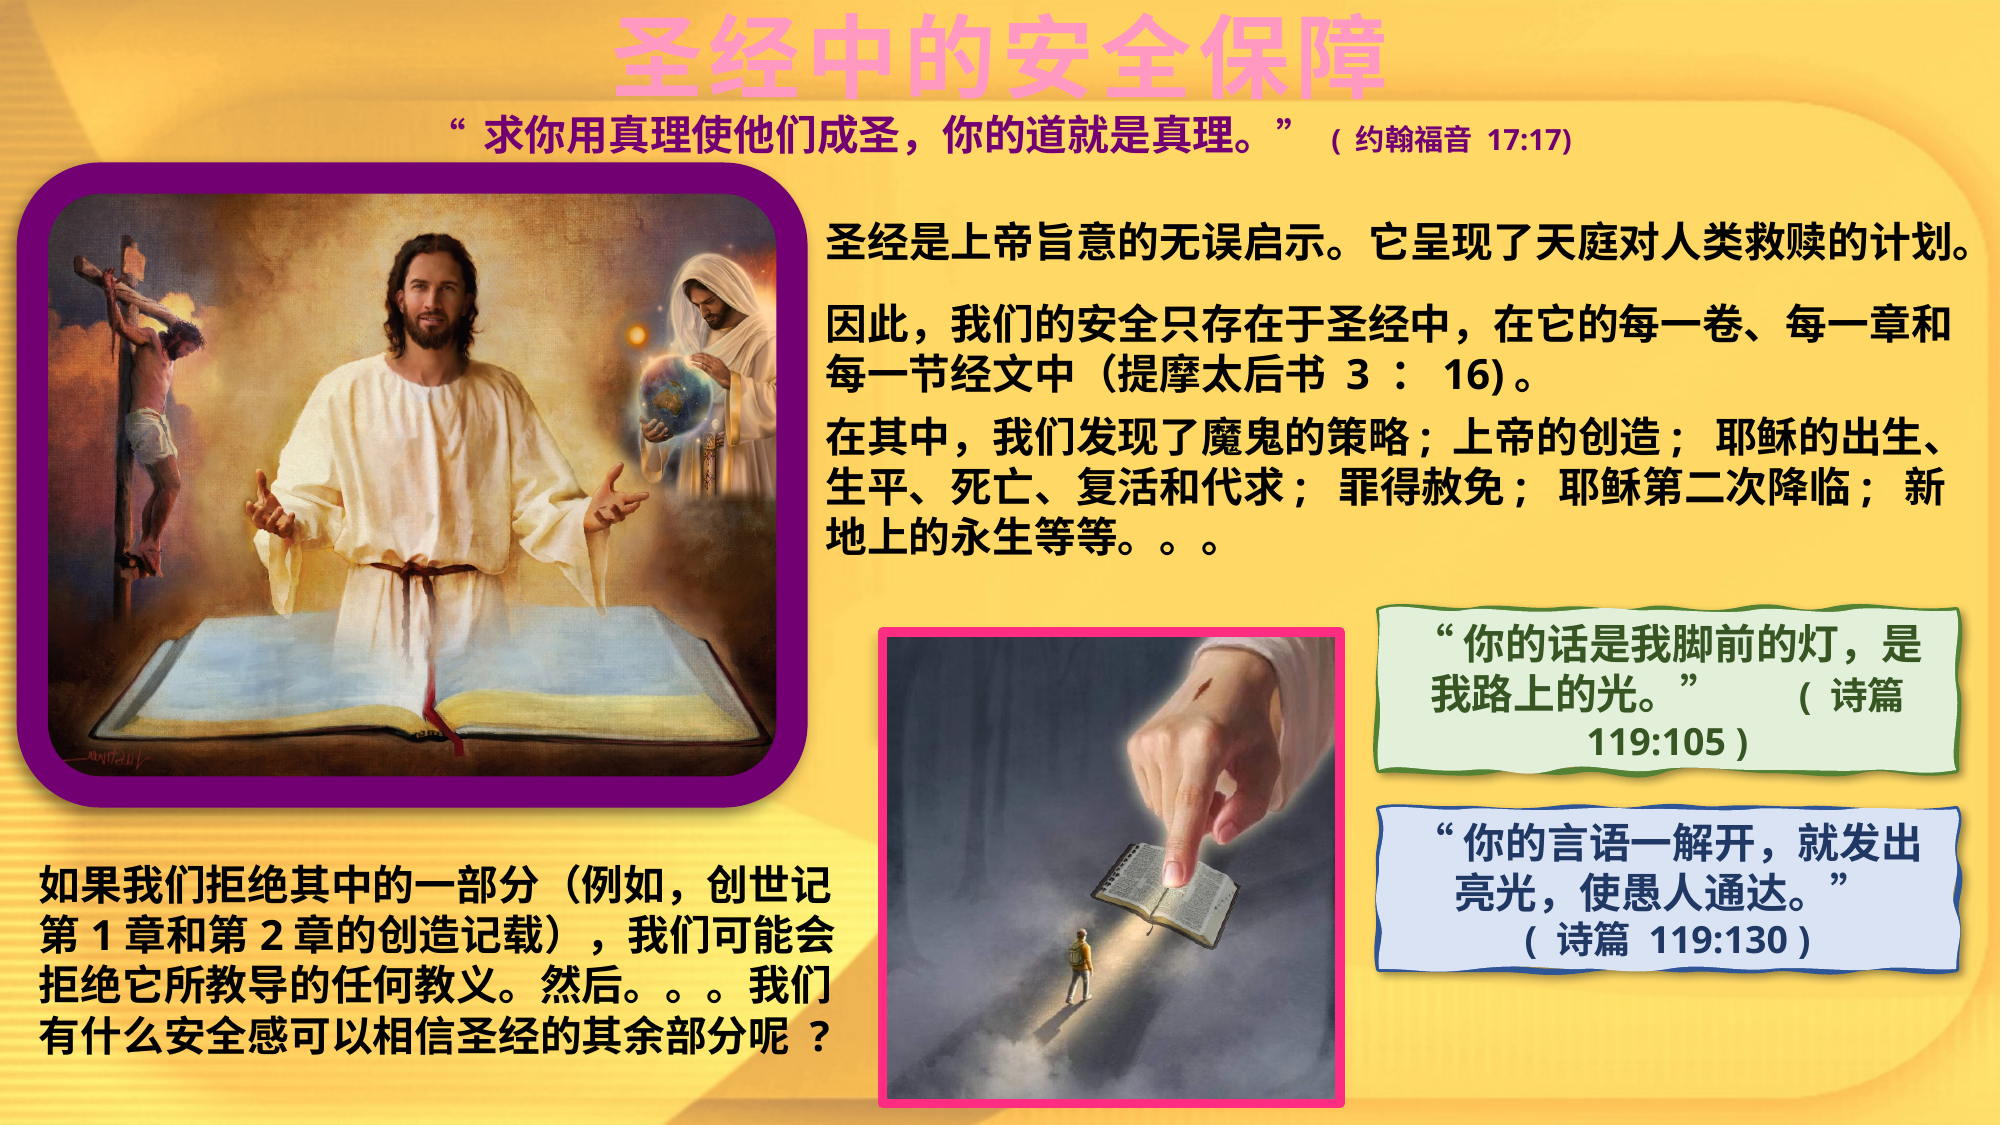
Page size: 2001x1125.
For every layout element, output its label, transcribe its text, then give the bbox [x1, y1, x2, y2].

picture [886, 636, 1336, 1099]
picture [31, 177, 793, 793]
text_box “ 求你用真理使他们成圣，你的道就是真理。” ( 约翰福音 17:17) [333, 101, 1667, 167]
text_box 如果我们拒绝其中的一部分（例如，创世记第1章和第2章的创造记载），我们可能会拒绝它所教导的任何教义。然后。。。我们有什么安全感可以相信圣经的其余部分呢 ? [24, 851, 866, 1067]
text_box “你的话是我脚前的灯，是我路上的光。” ( 诗篇 119:105 ) [1376, 606, 1960, 775]
text_box “你的言语一解开，就发出亮光，使愚人通达。” ( 诗篇 119:130 ) [1376, 806, 1961, 972]
text_box 在其中，我们发现了魔鬼的策略; 上帝的创造; 耶稣的出生、生平、死亡、复活和代求; 罪得赦免; 耶稣第二次降临; 新地上的永生等等。。。 [810, 405, 1986, 569]
text_box 因此，我们的安全只存在于圣经中，在它的每一卷、每一章和每一节经文中（提摩太后书 3 ：16)。 [810, 290, 1986, 405]
text_box 圣经是上帝旨意的无误启示。它呈现了天庭对人类救赎的计划。 [810, 208, 2000, 274]
text_box 圣经中的安全保障 [0, 0, 2000, 117]
